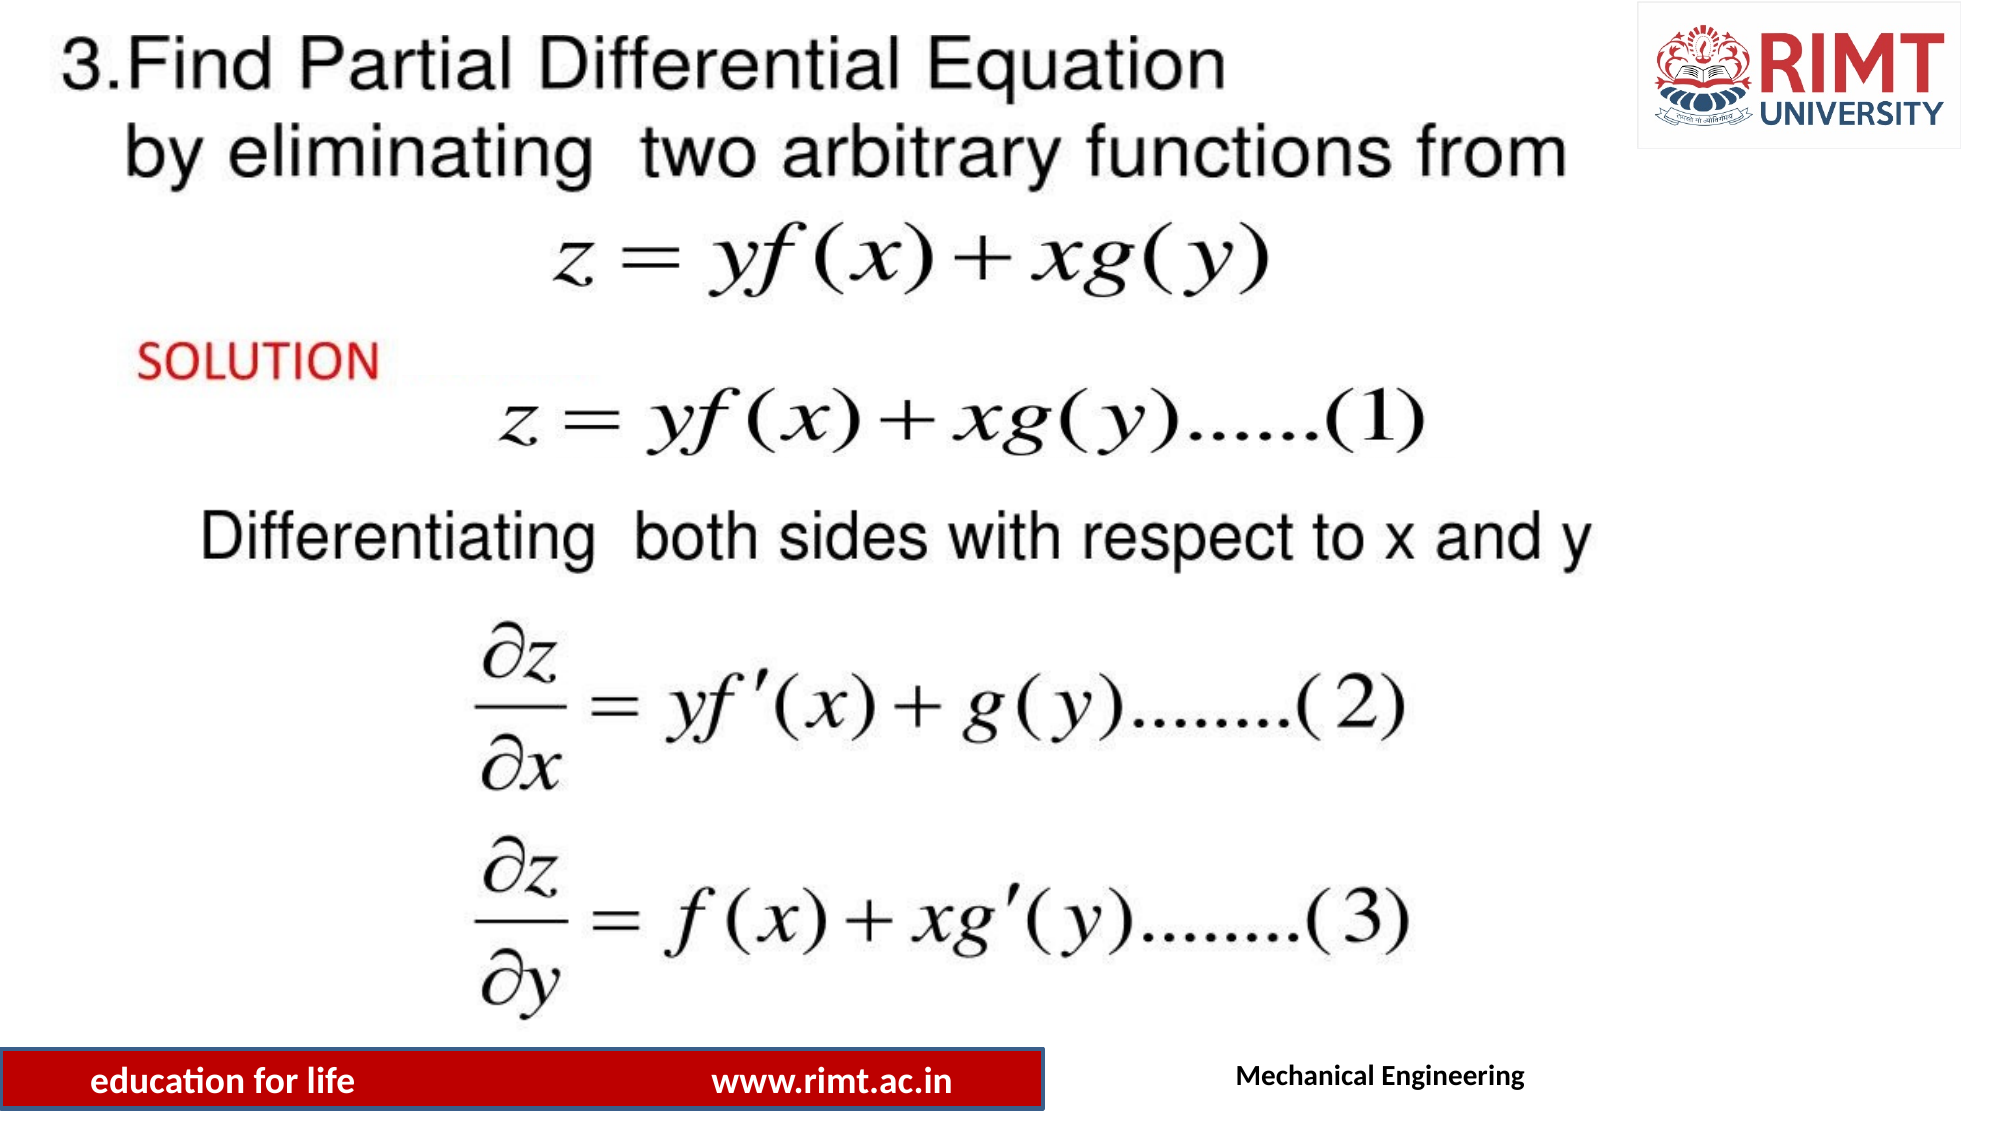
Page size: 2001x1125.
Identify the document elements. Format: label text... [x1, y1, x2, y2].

picture [116, 316, 1598, 1032]
picture [1637, 1, 1961, 149]
text_box education for life www.rimt.ac.in [0, 1047, 1045, 1111]
text_box Mechanical Engineering [1042, 1044, 1718, 1104]
picture [34, 34, 1587, 305]
